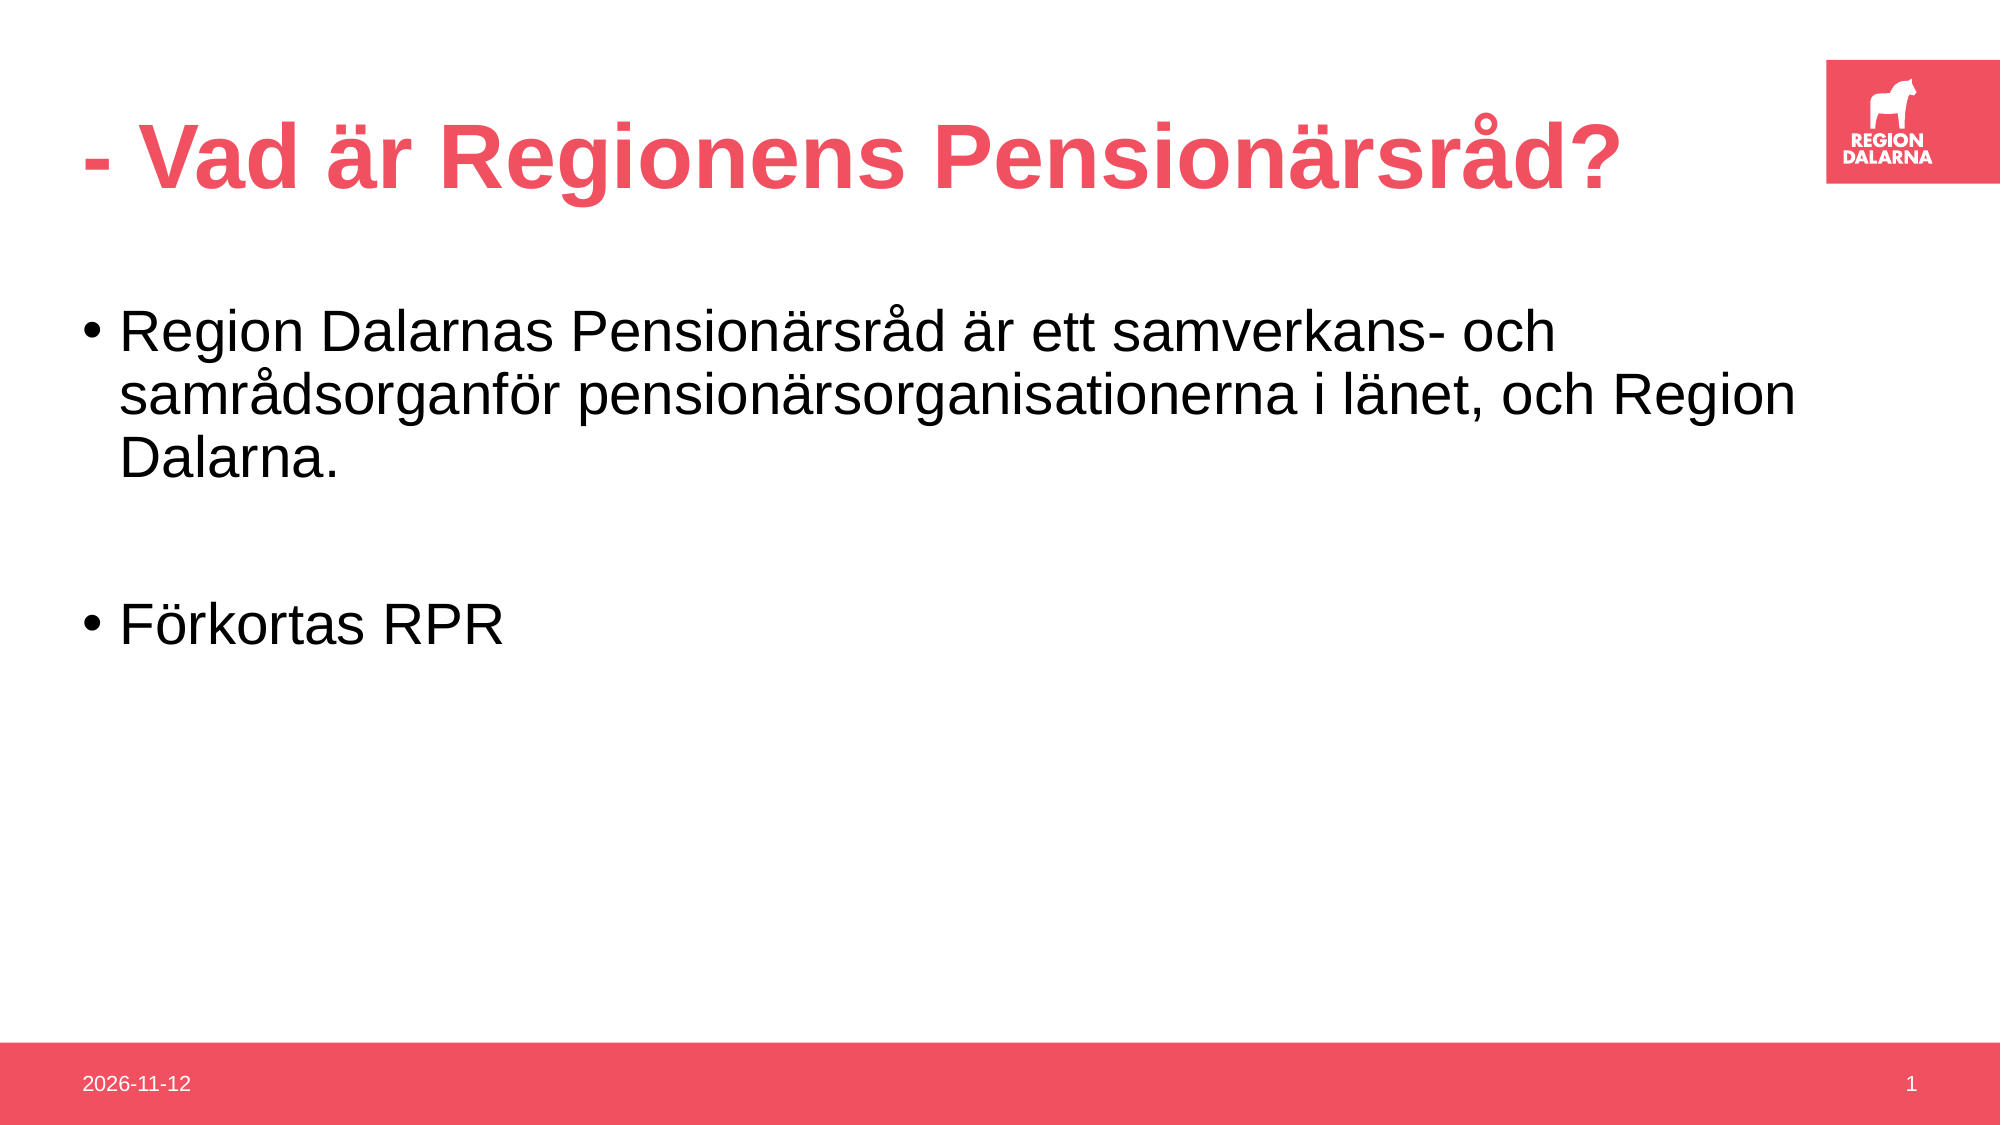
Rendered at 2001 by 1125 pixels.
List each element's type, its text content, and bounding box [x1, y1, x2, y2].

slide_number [67, 1042, 518, 1124]
title - Vad är Regionens Pensionärsråd? [67, 59, 1810, 259]
list Region Dalarnas Pensionärsråd är ett samverkans- och samrådsorganför pensionärsorganisationerna i länet, och Region Dalarna. Förkortas RPR [67, 293, 1933, 1125]
footer [587, 1042, 1413, 1124]
slide_number 1 [1482, 1042, 1933, 1124]
